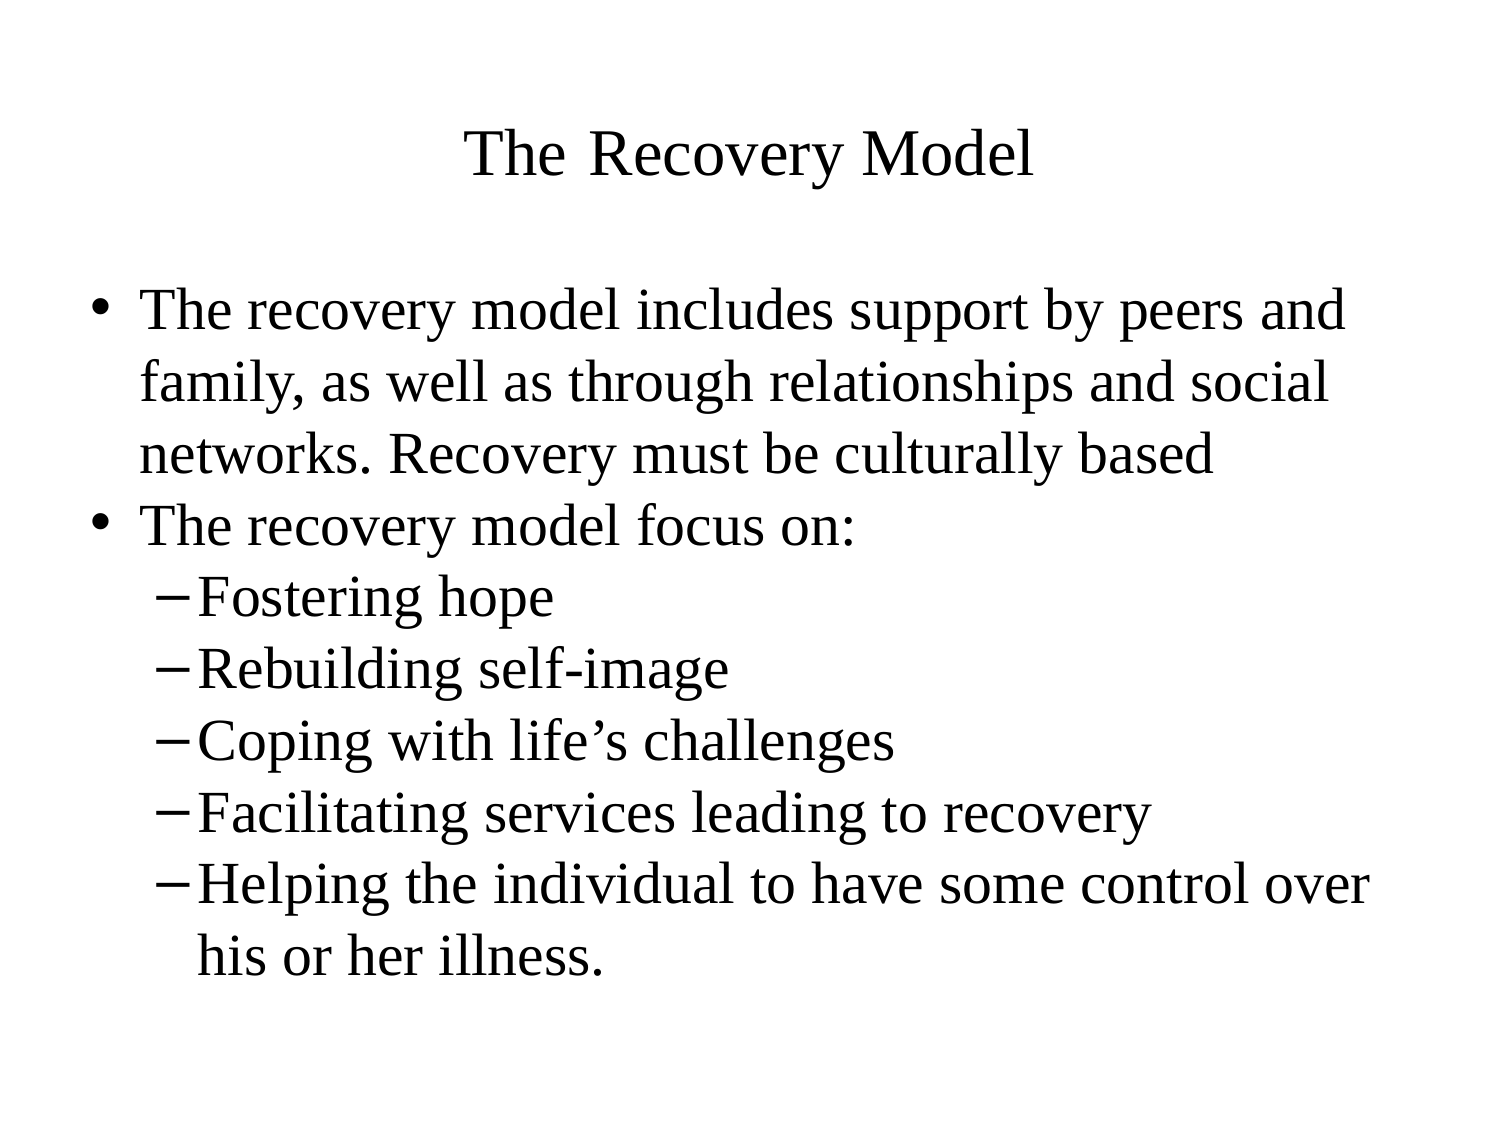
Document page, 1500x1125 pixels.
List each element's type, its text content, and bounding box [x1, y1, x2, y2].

list The recovery model includes support by peers and family, as well as through relationships and social networks. Recovery must be culturally based The recovery model focus on: Fostering hope Rebuilding self-image Coping with life’s challenges Facilitating services leading to recovery Helping the individual to have some control over his or her illness. [75, 262, 1425, 1005]
title The Recovery Model [75, 45, 1425, 233]
